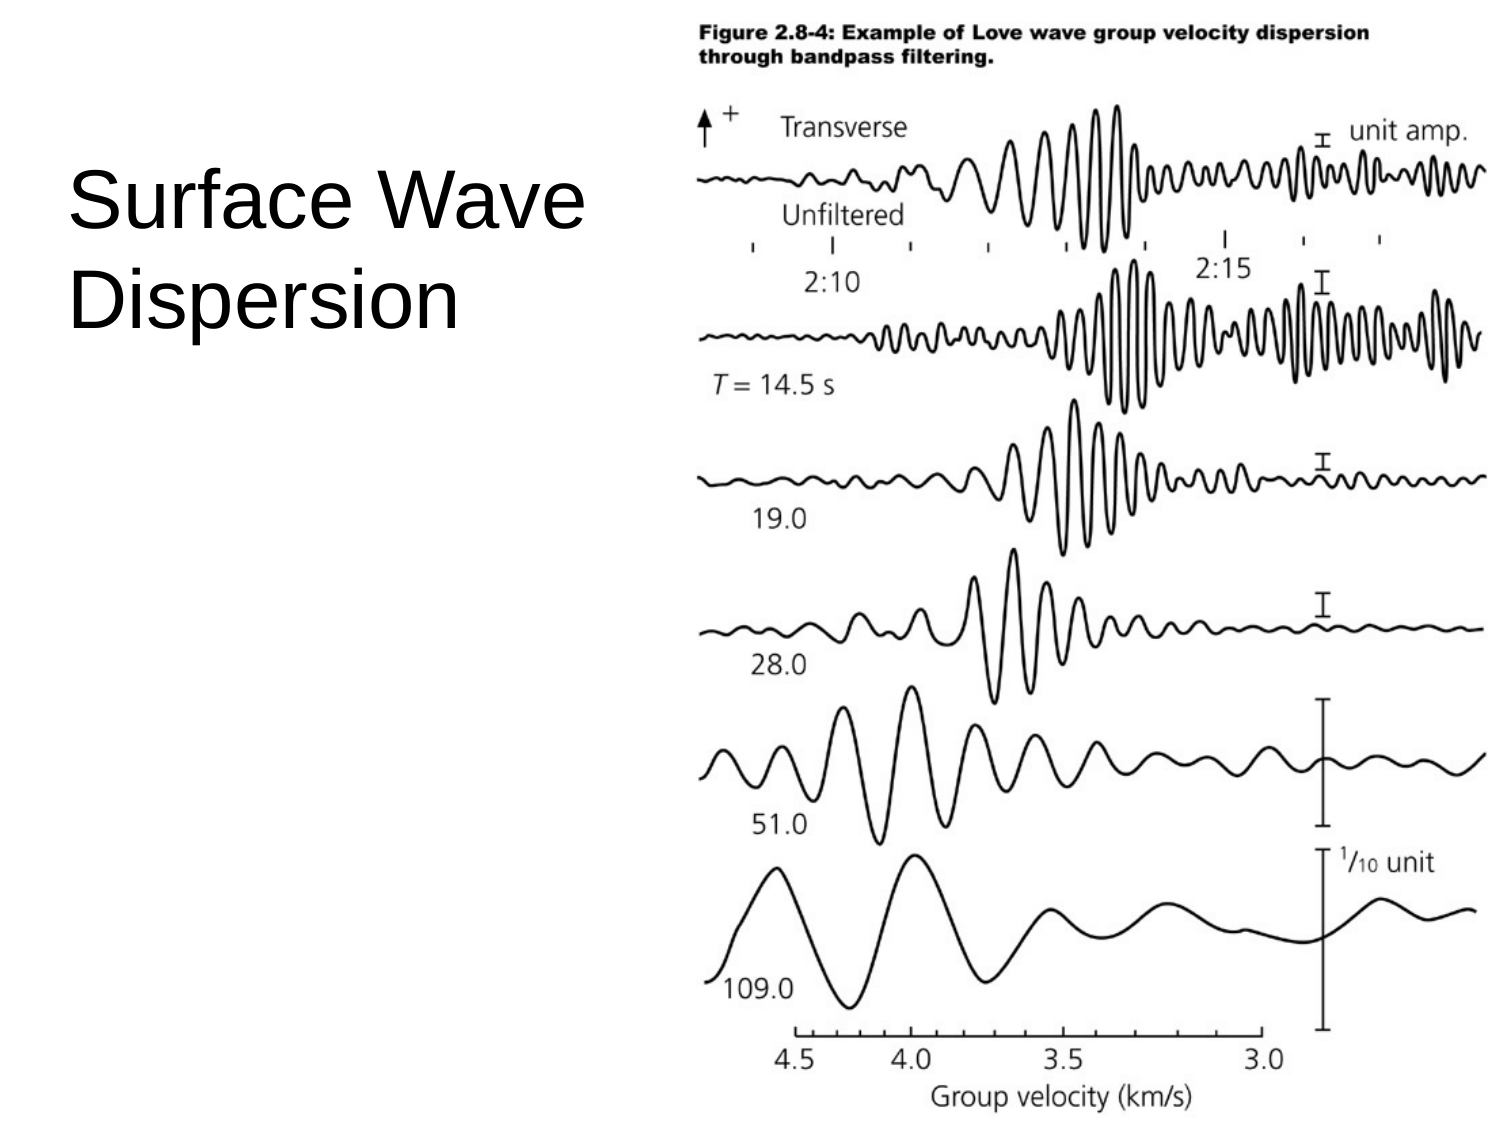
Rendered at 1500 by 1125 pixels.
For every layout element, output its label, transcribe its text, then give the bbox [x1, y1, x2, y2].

text_box Surface Wave Dispersion [52, 137, 603, 353]
picture [685, 0, 1499, 1125]
